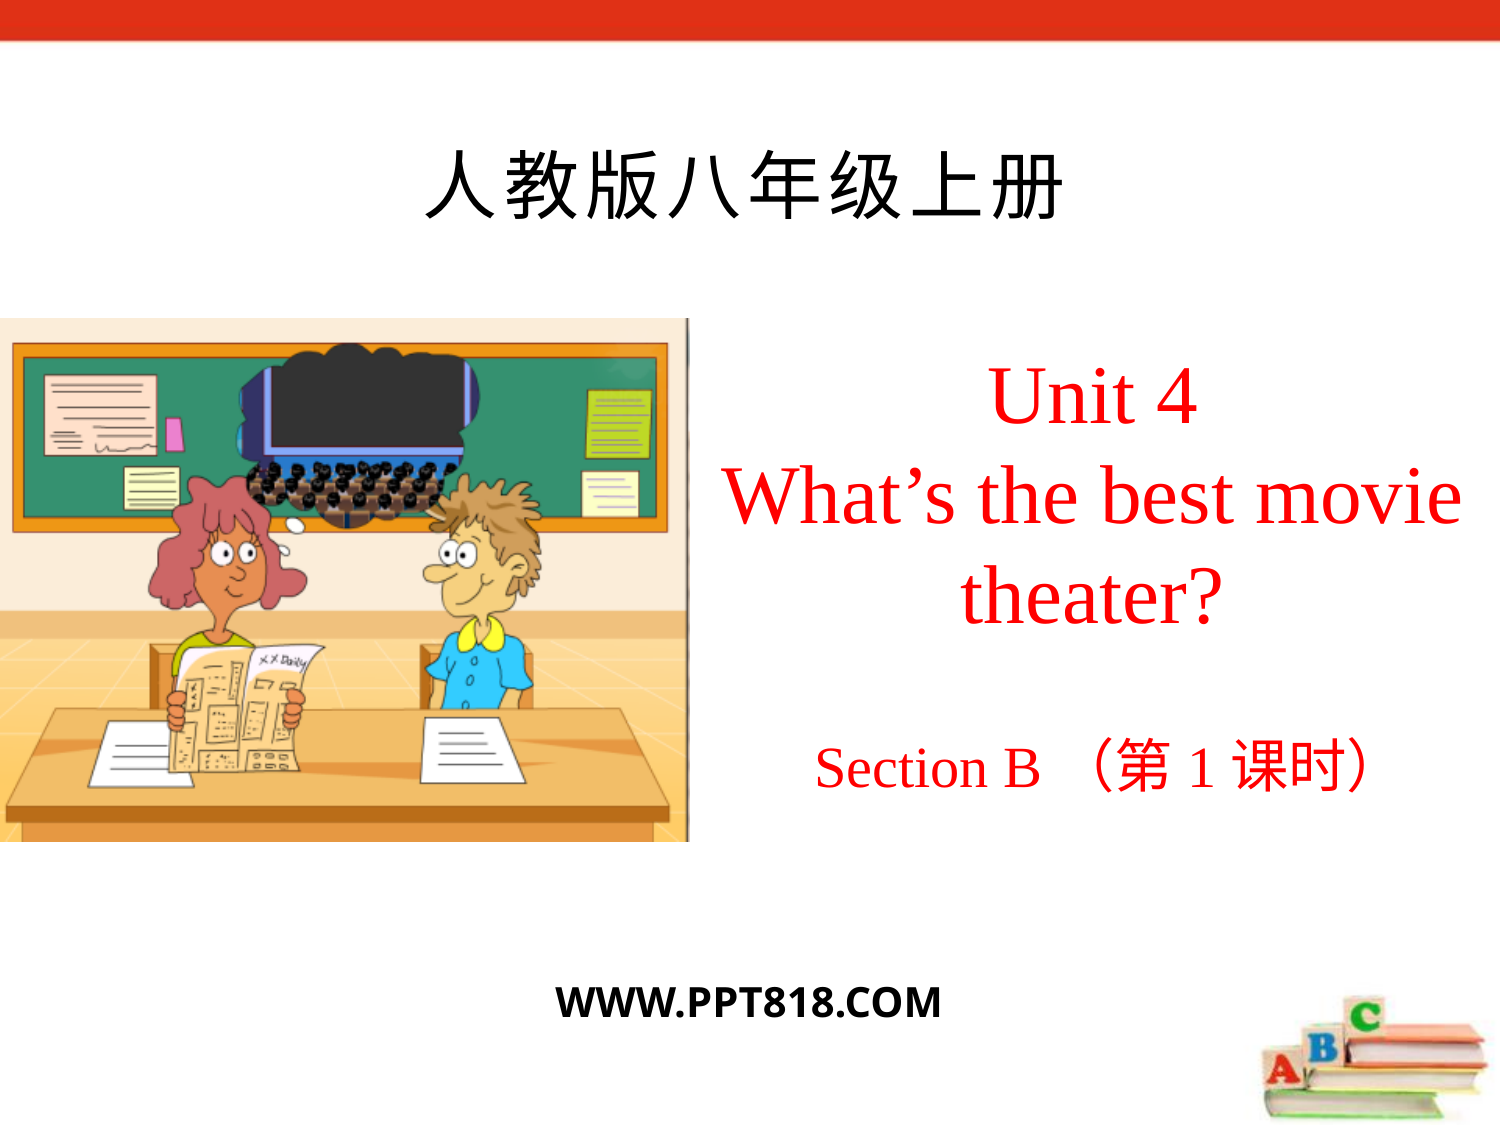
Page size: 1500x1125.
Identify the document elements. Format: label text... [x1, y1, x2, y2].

picture [0, 0, 1500, 963]
text_box 人教版八年级上册 [333, 128, 1157, 239]
picture [0, 1034, 1500, 1125]
text_box Unit 4 What’s the best movie theater? Section B（第1课时） [685, 330, 1500, 811]
text_box WWW.PPT818.COM [0, 963, 1500, 1034]
